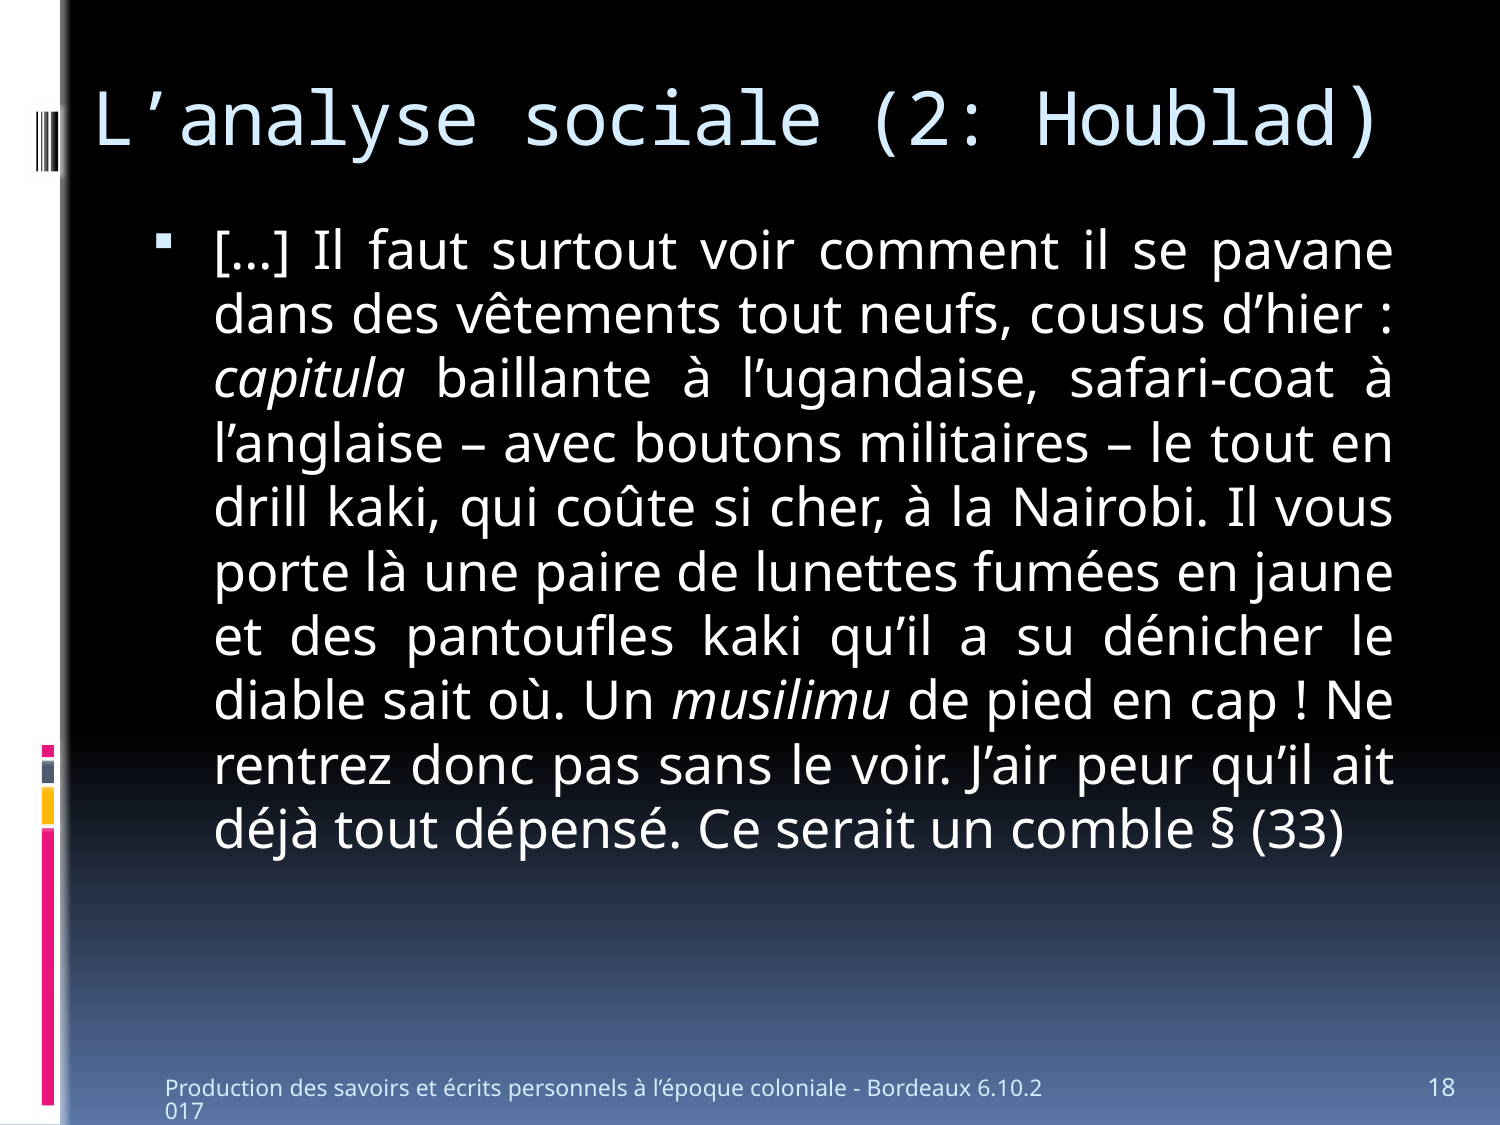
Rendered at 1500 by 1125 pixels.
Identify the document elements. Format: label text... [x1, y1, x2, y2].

footer Production des savoirs et écrits personnels à l’époque coloniale - Bordeaux 6.10.2017 [150, 1052, 1063, 1113]
list […] Il faut surtout voir comment il se pavane dans des vêtements tout neufs, cousus d’hier : capitula baillante à l’ugandaise, safari-coat à l’anglaise – avec boutons militaires – le tout en drill kaki, qui coûte si cher, à la Nairobi. Il vous porte là une paire de lunettes fumées en jaune et des pantoufles kaki qu’il a su dénicher le diable sait où. Un musilimu de pied en cap ! Ne rentrez donc pas sans le voir. J’air peur qu’il ait déjà tout dépensé. Ce serait un comble § (33) [135, 208, 1411, 959]
title L’analyse sociale (2: Houblad) [76, 54, 1473, 229]
slide_number 18 [1412, 1052, 1488, 1113]
